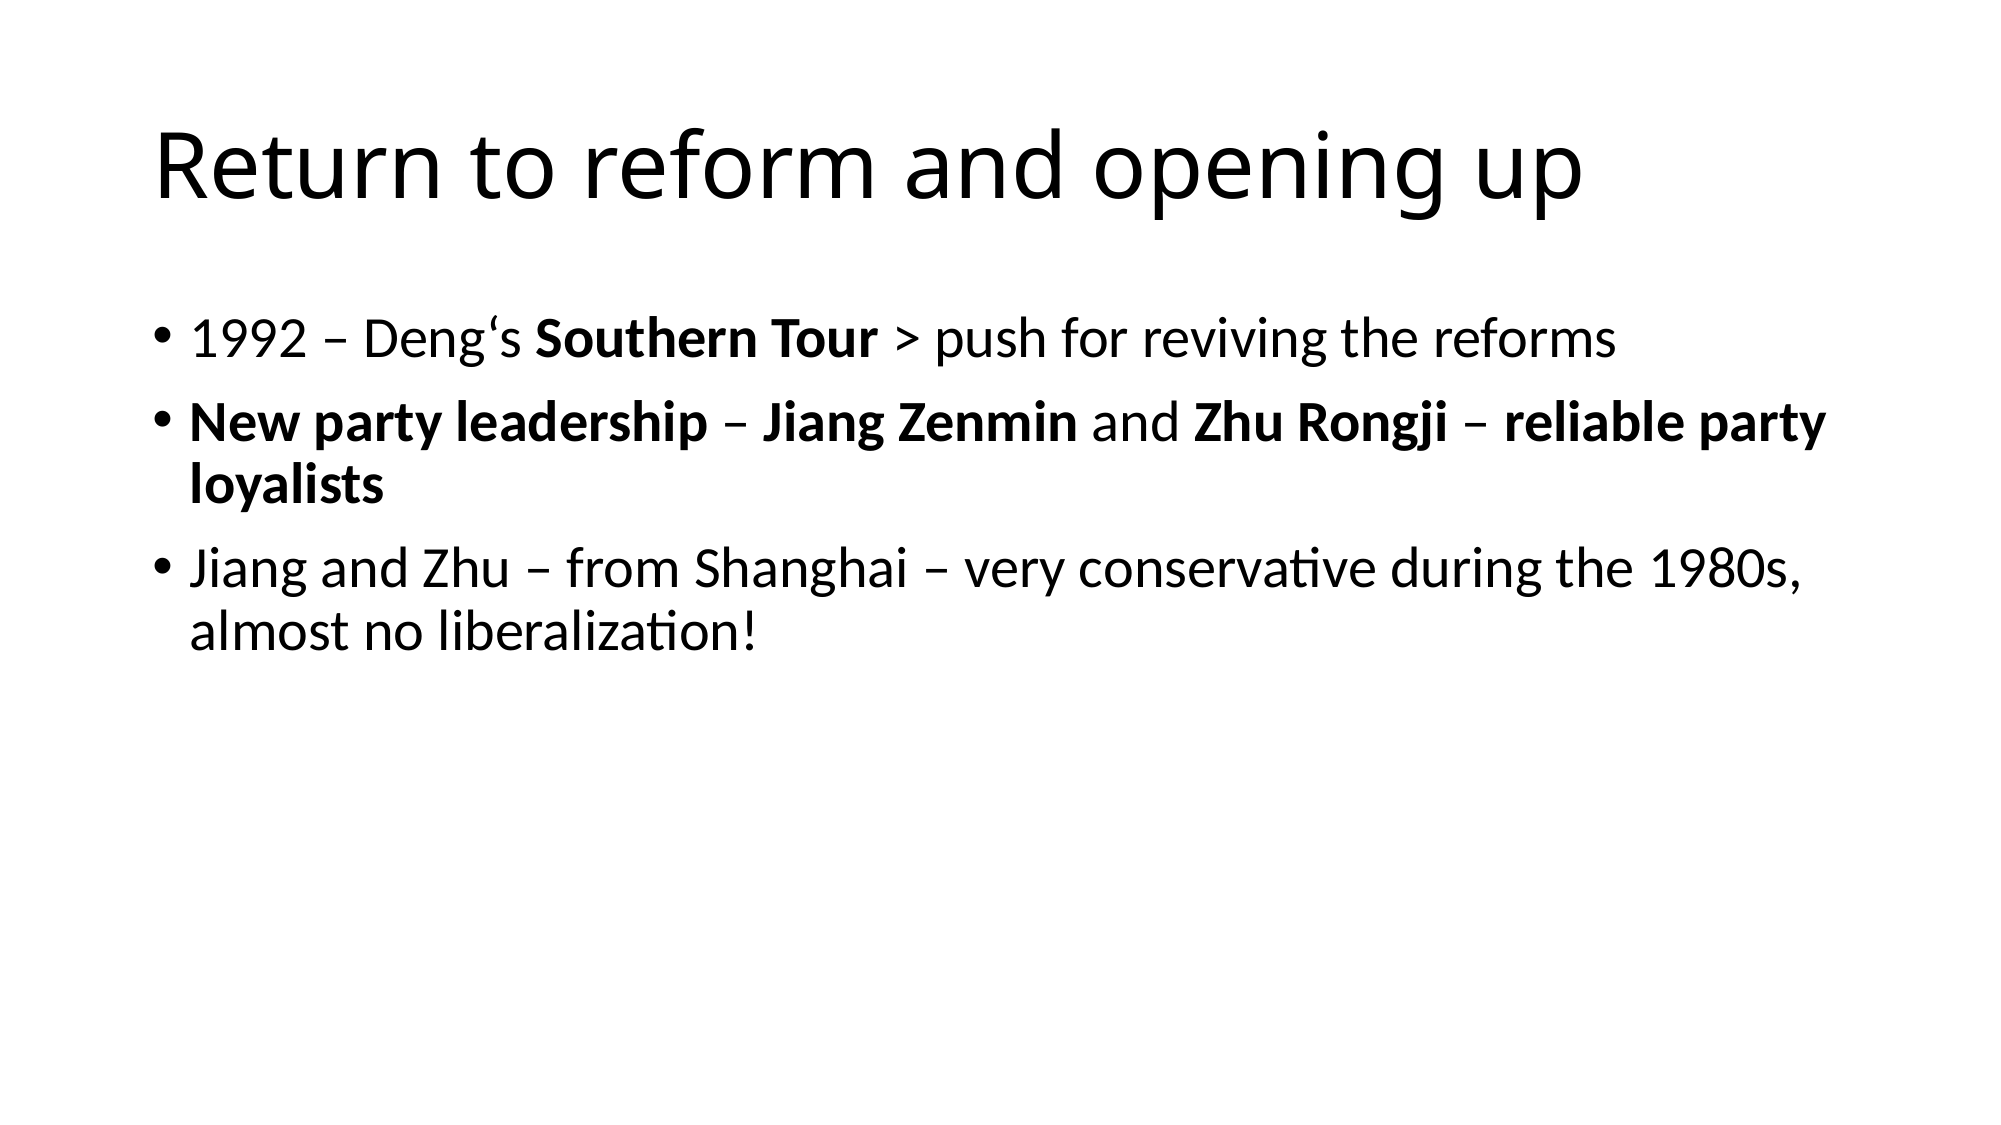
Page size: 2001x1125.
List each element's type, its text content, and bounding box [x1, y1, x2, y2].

list 1992 – Deng‘s Southern Tour > push for reviving the reforms New party leadership – Jiang Zenmin and Zhu Rongji – reliable party loyalists Jiang and Zhu – from Shanghai – very conservative during the 1980s, almost no liberalization! [137, 299, 1863, 1014]
title Return to reform and opening up [137, 59, 1863, 278]
